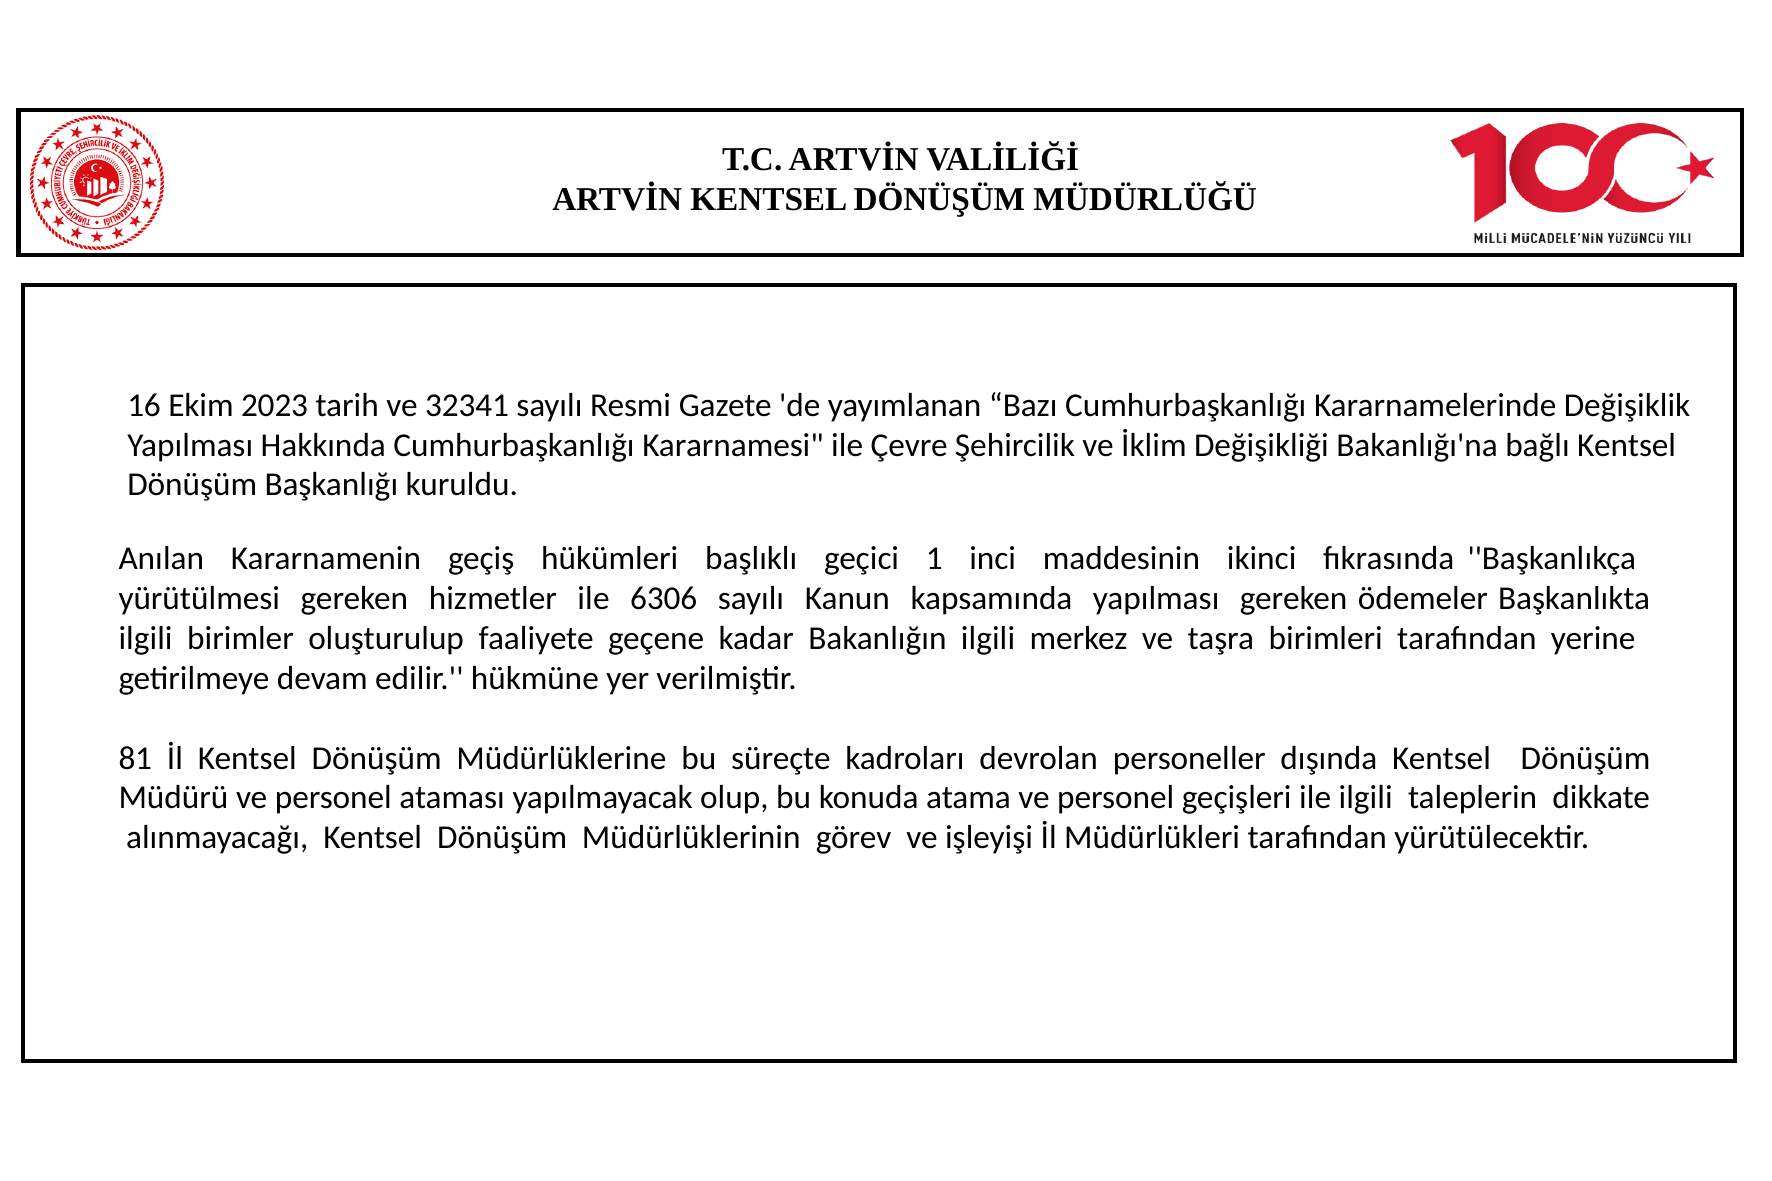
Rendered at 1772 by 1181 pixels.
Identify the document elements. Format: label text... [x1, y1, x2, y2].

text_box T.C. ARTVİN VALİLİĞİ ARTVİN KENTSEL DÖNÜŞÜM MÜDÜRLÜĞÜ [189, 129, 1450, 236]
picture [29, 116, 164, 250]
text_box [22, 284, 1736, 1062]
text_box [17, 109, 1743, 256]
picture [1450, 123, 1714, 243]
